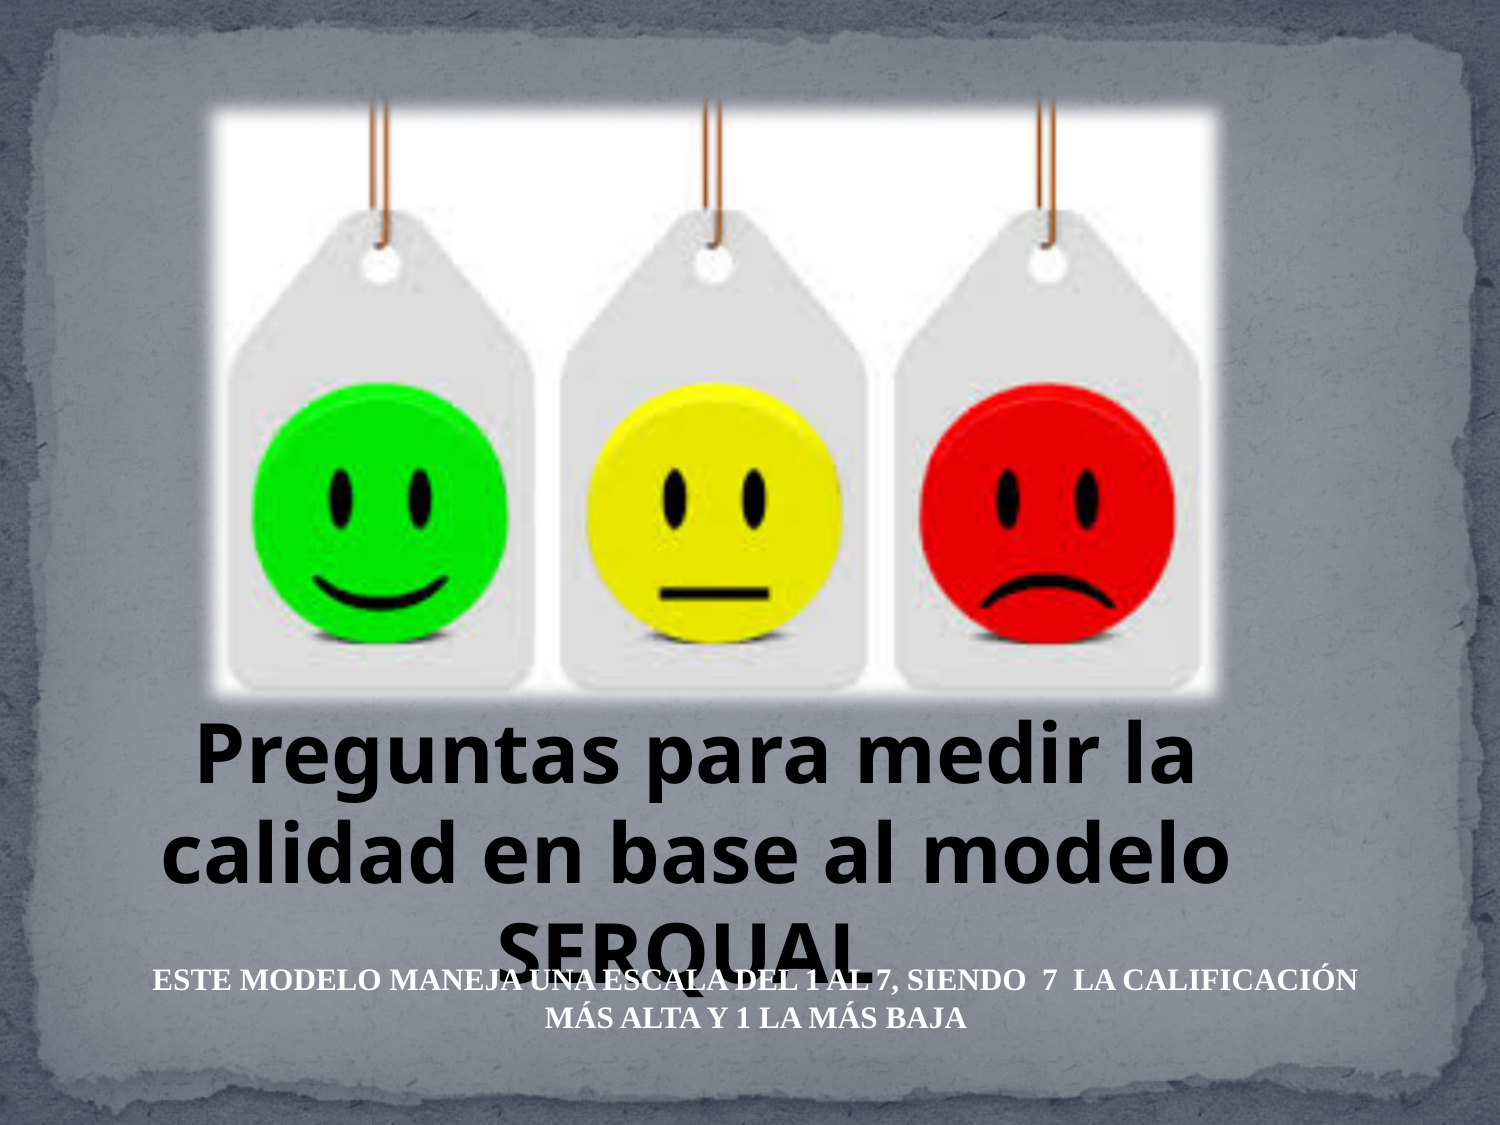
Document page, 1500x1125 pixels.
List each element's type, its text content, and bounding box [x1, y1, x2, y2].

picture [195, 93, 1235, 716]
text_box Preguntas para medir la calidad en base al modelo SERQUAL [41, 692, 1353, 925]
text_box ESTE MODELO MANEJA UNA ESCALA DEL 1 AL 7, SIENDO 7 LA CALIFICACIÓN MÁS ALTA Y 1 LA MÁS BAJA [112, 952, 1400, 1042]
